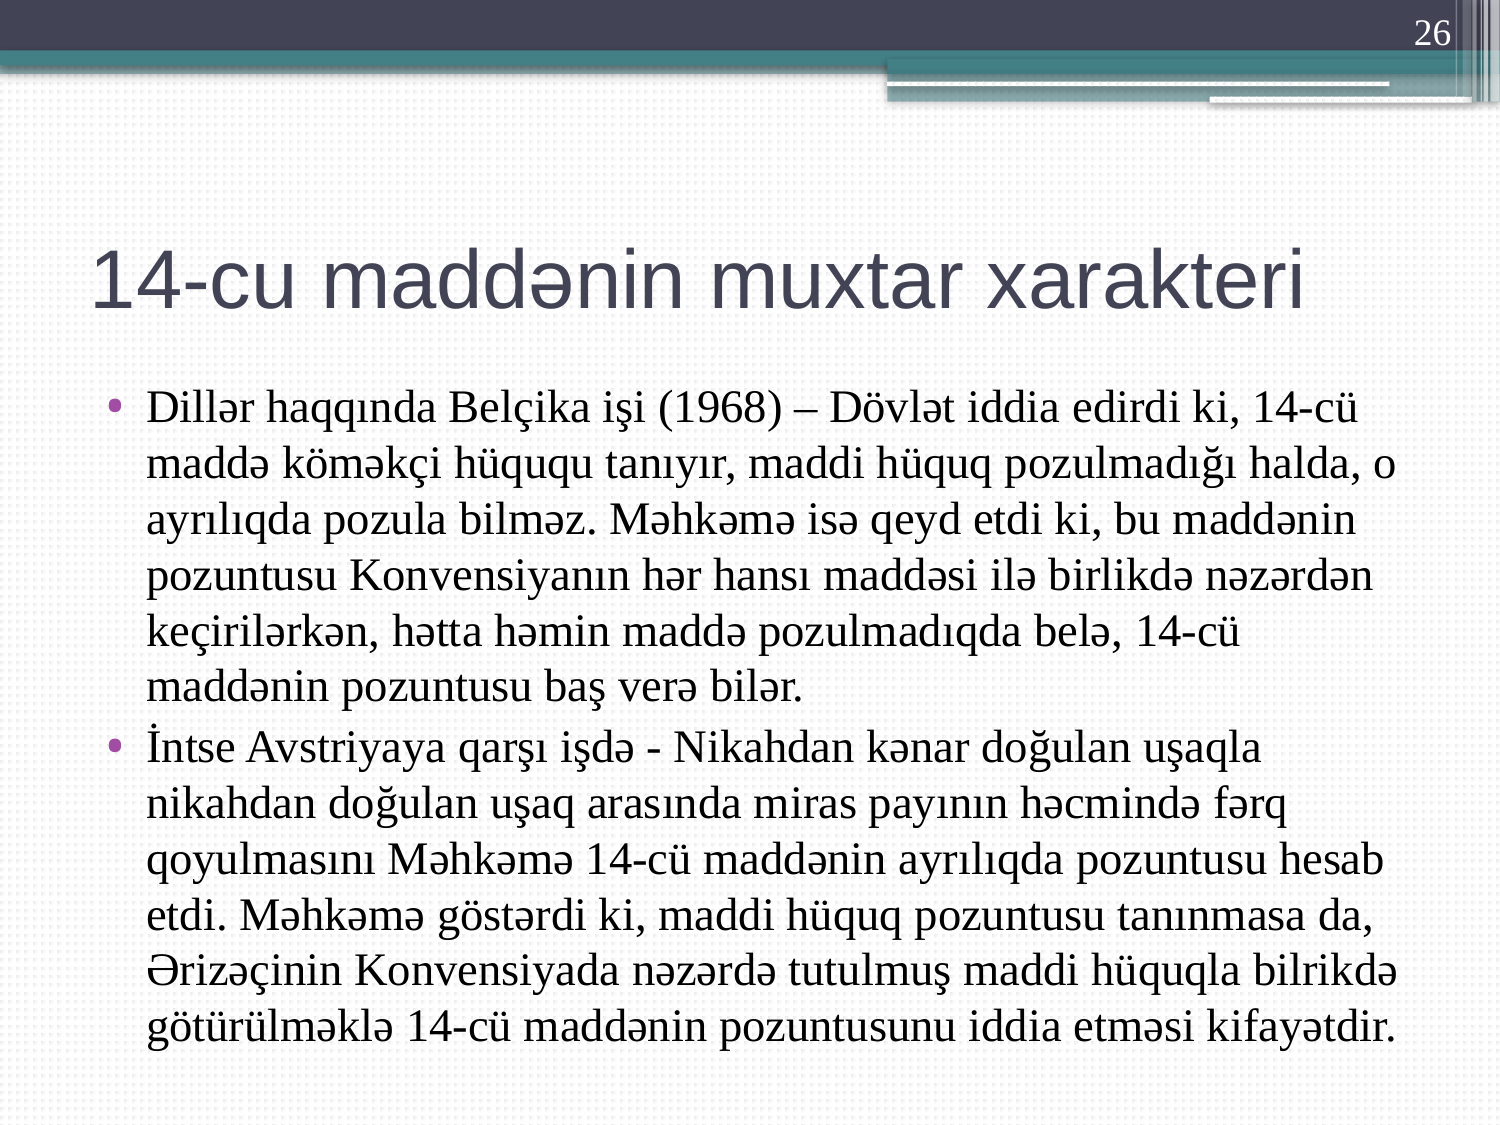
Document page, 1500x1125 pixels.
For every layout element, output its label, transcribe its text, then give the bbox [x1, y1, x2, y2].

title 14-cu maddənin muxtar xarakteri [75, 187, 1425, 363]
slide_number 26 [1341, 0, 1466, 61]
list Dillər haqqında Belçika işi (1968) – Dövlət iddia edirdi ki, 14-cü maddə köməkçi hüququ tanıyır, maddi hüquq pozulmadığı halda, o ayrılıqda pozula bilməz. Məhkəmə isə qeyd etdi ki, bu maddənin pozuntusu Konvensiyanın hər hansı maddəsi ilə birlikdə nəzərdən keçirilərkən, hətta həmin maddə pozulmadıqda belə, 14-cü maddənin pozuntusu baş verə bilər. İntse Avstriyaya qarşı işdə - Nikahdan kənar doğulan uşaqla nikahdan doğulan uşaq arasında miras payının həcmində fərq qoyulmasını Məhkəmə 14-cü maddənin ayrılıqda pozuntusu hesab etdi. Məhkəmə göstərdi ki, maddi hüquq pozuntusu tanınmasa da, Ərizəçinin Konvensiyada nəzərdə tutulmuş maddi hüquqla bilrikdə götürülməklə 14-cü maddənin pozuntusunu iddia etməsi kifayətdir. [75, 368, 1425, 1079]
